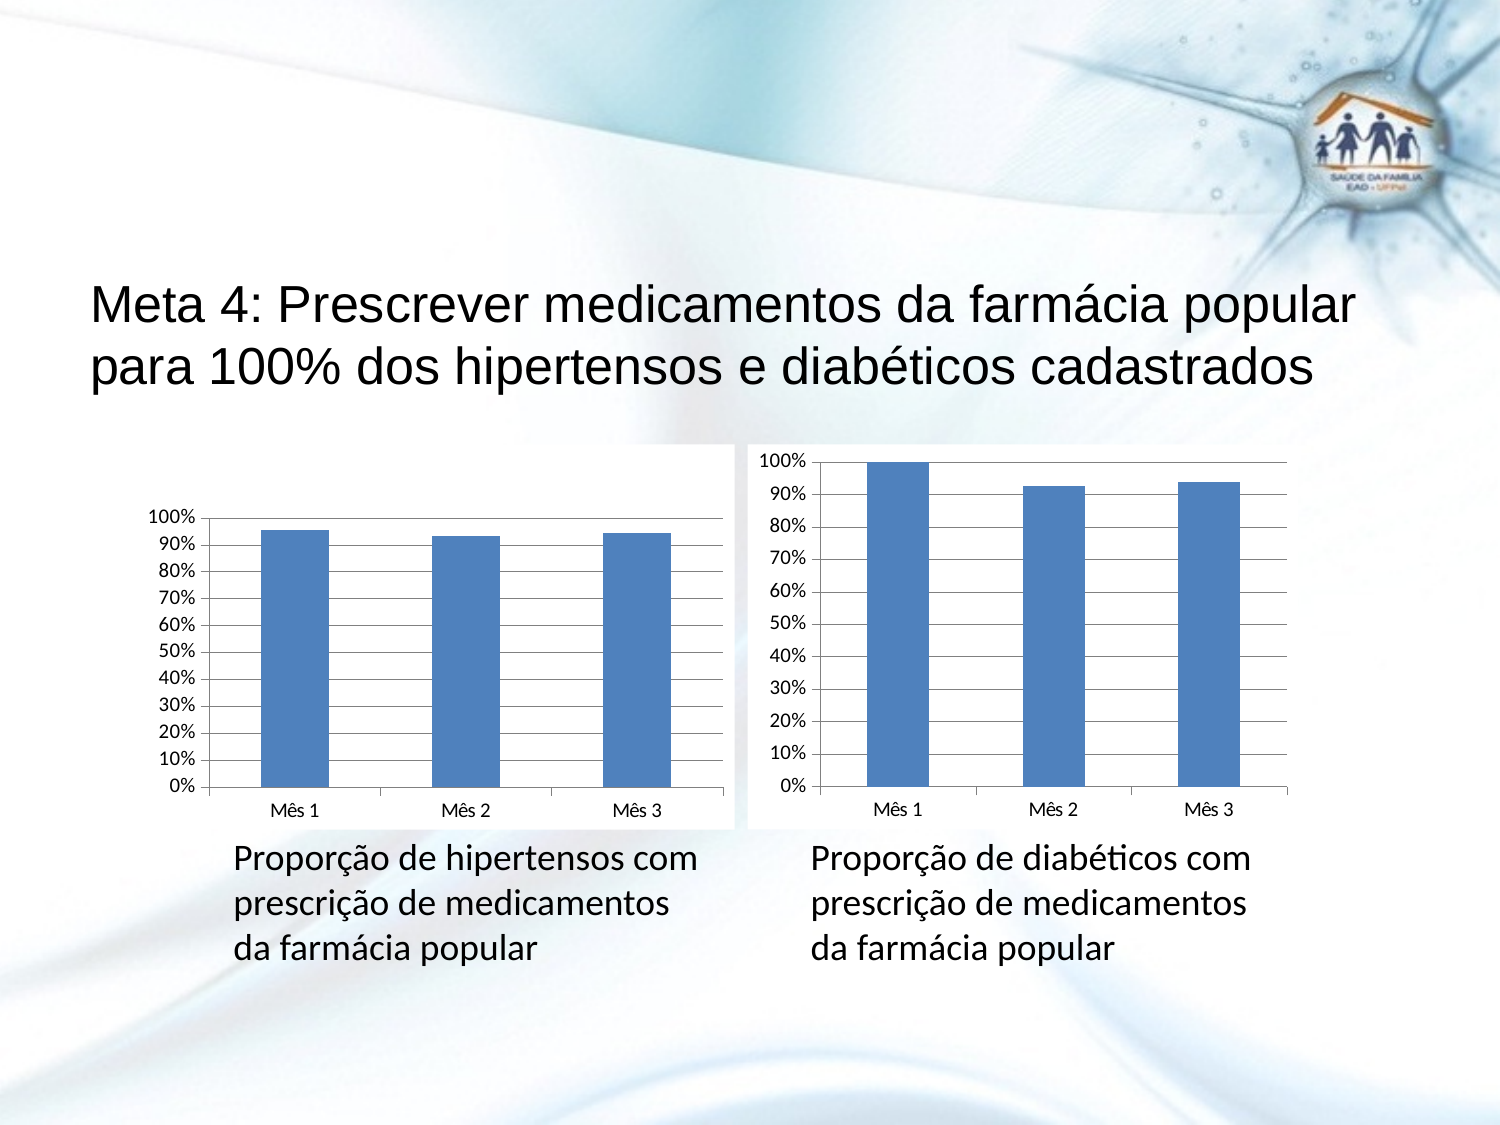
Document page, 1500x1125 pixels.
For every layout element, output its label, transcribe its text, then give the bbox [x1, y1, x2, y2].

chart [747, 444, 1299, 830]
text_box Proporção de hipertensos com prescrição de medicamentos da farmácia popular [218, 838, 724, 976]
chart [135, 444, 735, 830]
list Meta 4: Prescrever medicamentos da farmácia popular para 100% dos hipertensos e diabéticos cadastrados [75, 262, 1425, 1005]
picture [0, 0, 1500, 1125]
text_box Proporção de diabéticos com prescrição de medicamentos da farmácia popular [795, 835, 1302, 976]
